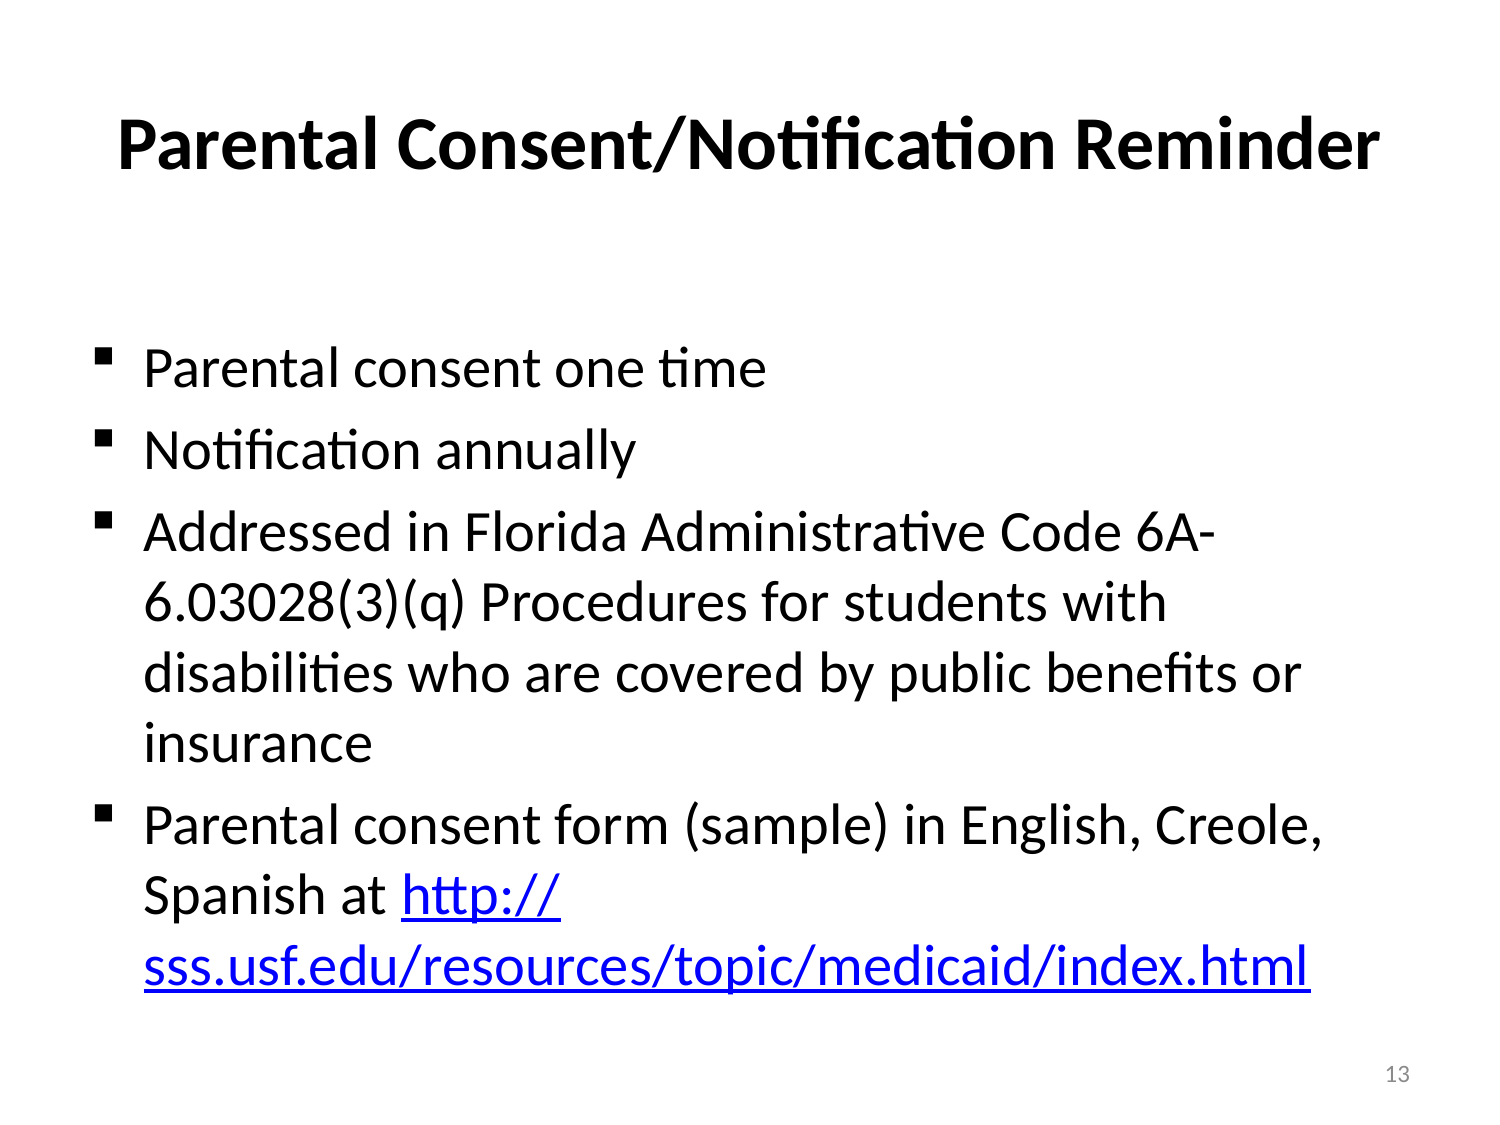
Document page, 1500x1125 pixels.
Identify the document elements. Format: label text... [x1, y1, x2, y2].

title Parental Consent/Notification Reminder [75, 45, 1425, 233]
slide_number 13 [1074, 1042, 1425, 1103]
list Parental consent one time Notification annually Addressed in Florida Administrative Code 6A-6.03028(3)(q) Procedures for students with disabilities who are covered by public benefits or insurance Parental consent form (sample) in English, Creole, Spanish at http://sss.usf.edu/resources/topic/medicaid/index.html [75, 320, 1425, 1005]
